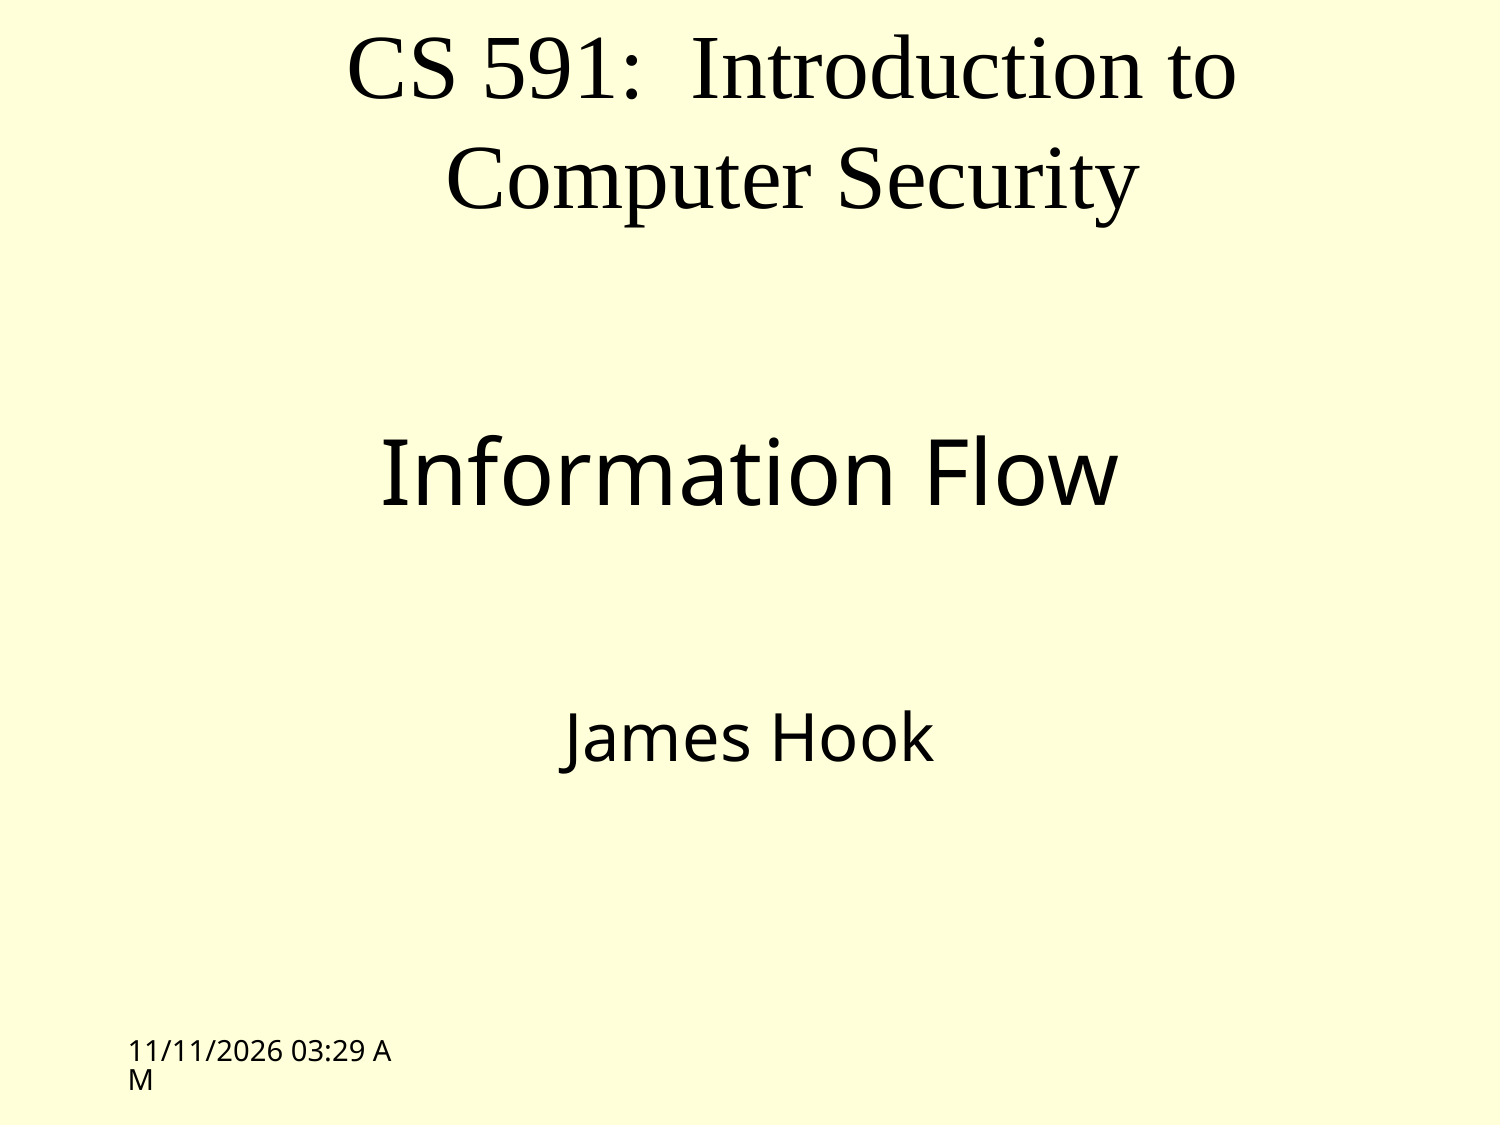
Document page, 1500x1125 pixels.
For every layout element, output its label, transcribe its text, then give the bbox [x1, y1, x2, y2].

subtitle James Hook [224, 687, 1276, 976]
text_box CS 591: Introduction to Computer Security [187, 0, 1400, 345]
title Information Flow [112, 374, 1388, 563]
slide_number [112, 1024, 426, 1101]
